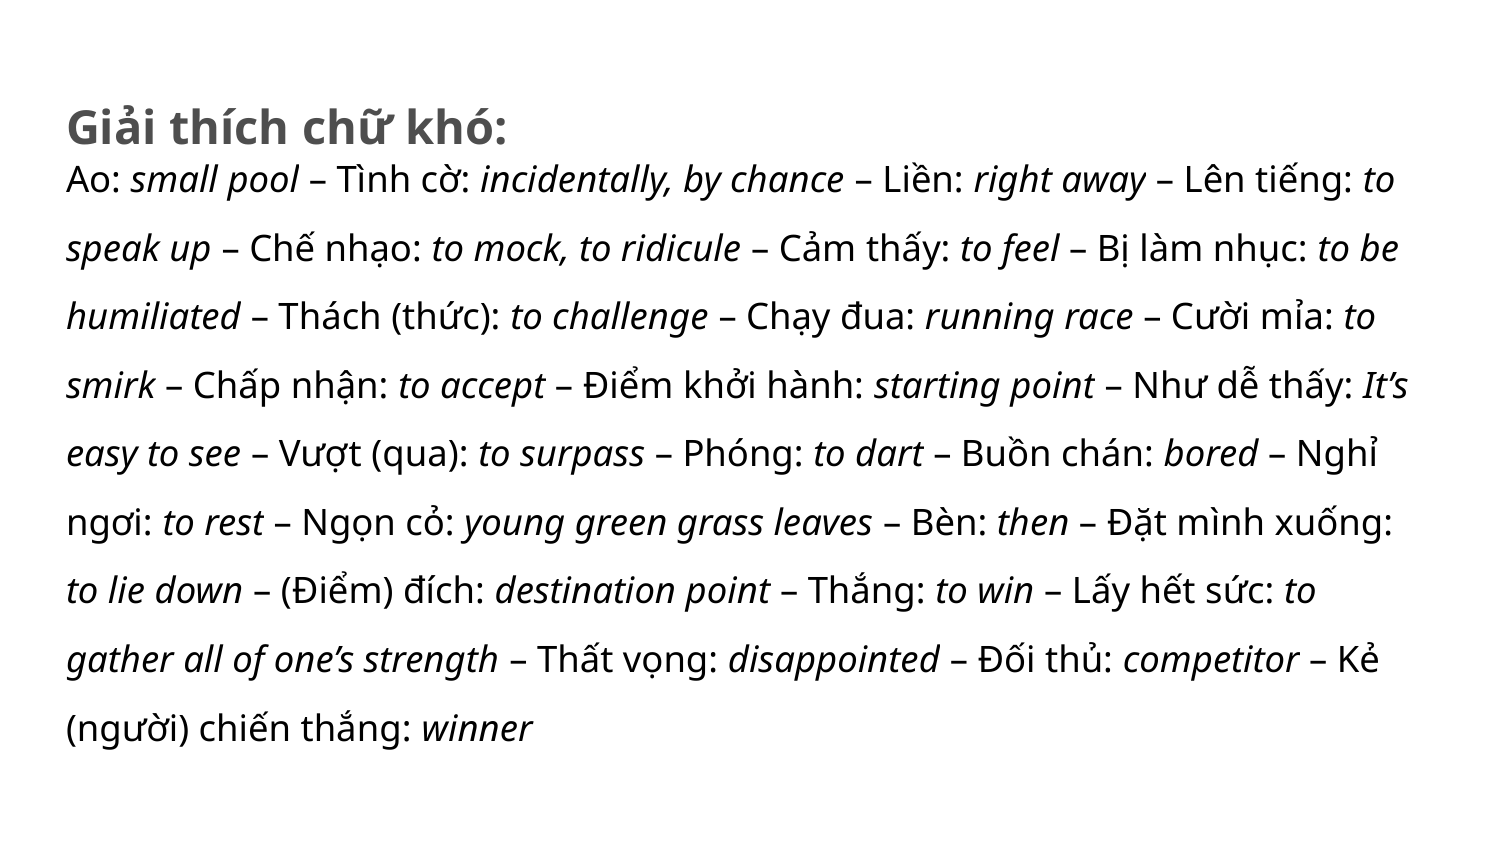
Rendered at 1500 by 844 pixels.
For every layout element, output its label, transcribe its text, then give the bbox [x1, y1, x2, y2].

title Giải thích chữ khó: [51, 50, 1449, 116]
list Ao: small pool – Tình cờ: incidentally, by chance – Liền: right away – Lên tiếng: to speak up – Chế nhạo: to mock, to ridicule – Cảm thấy: to feel – Bị làm nhục: to be humiliated – Thách (thức): to challenge – Chạy đua: running race – Cười mỉa: to smirk – Chấp nhận: to accept – Điểm khởi hành: starting point – Như dễ thấy: It’s easy to see – Vượt (qua): to surpass – Phóng: to dart – Buồn chán: bored – Nghỉ ngơi: to rest – Ngọn cỏ: young green grass leaves – Bèn: then – Đặt mình xuống: to lie down – (Điểm) đích: destination point – Thắng: to win – Lấy hết sức: to gather all of one’s strength – Thất vọng: disappointed – Đối thủ: competitor – Kẻ (người) chiến thắng: winner [51, 116, 1449, 780]
